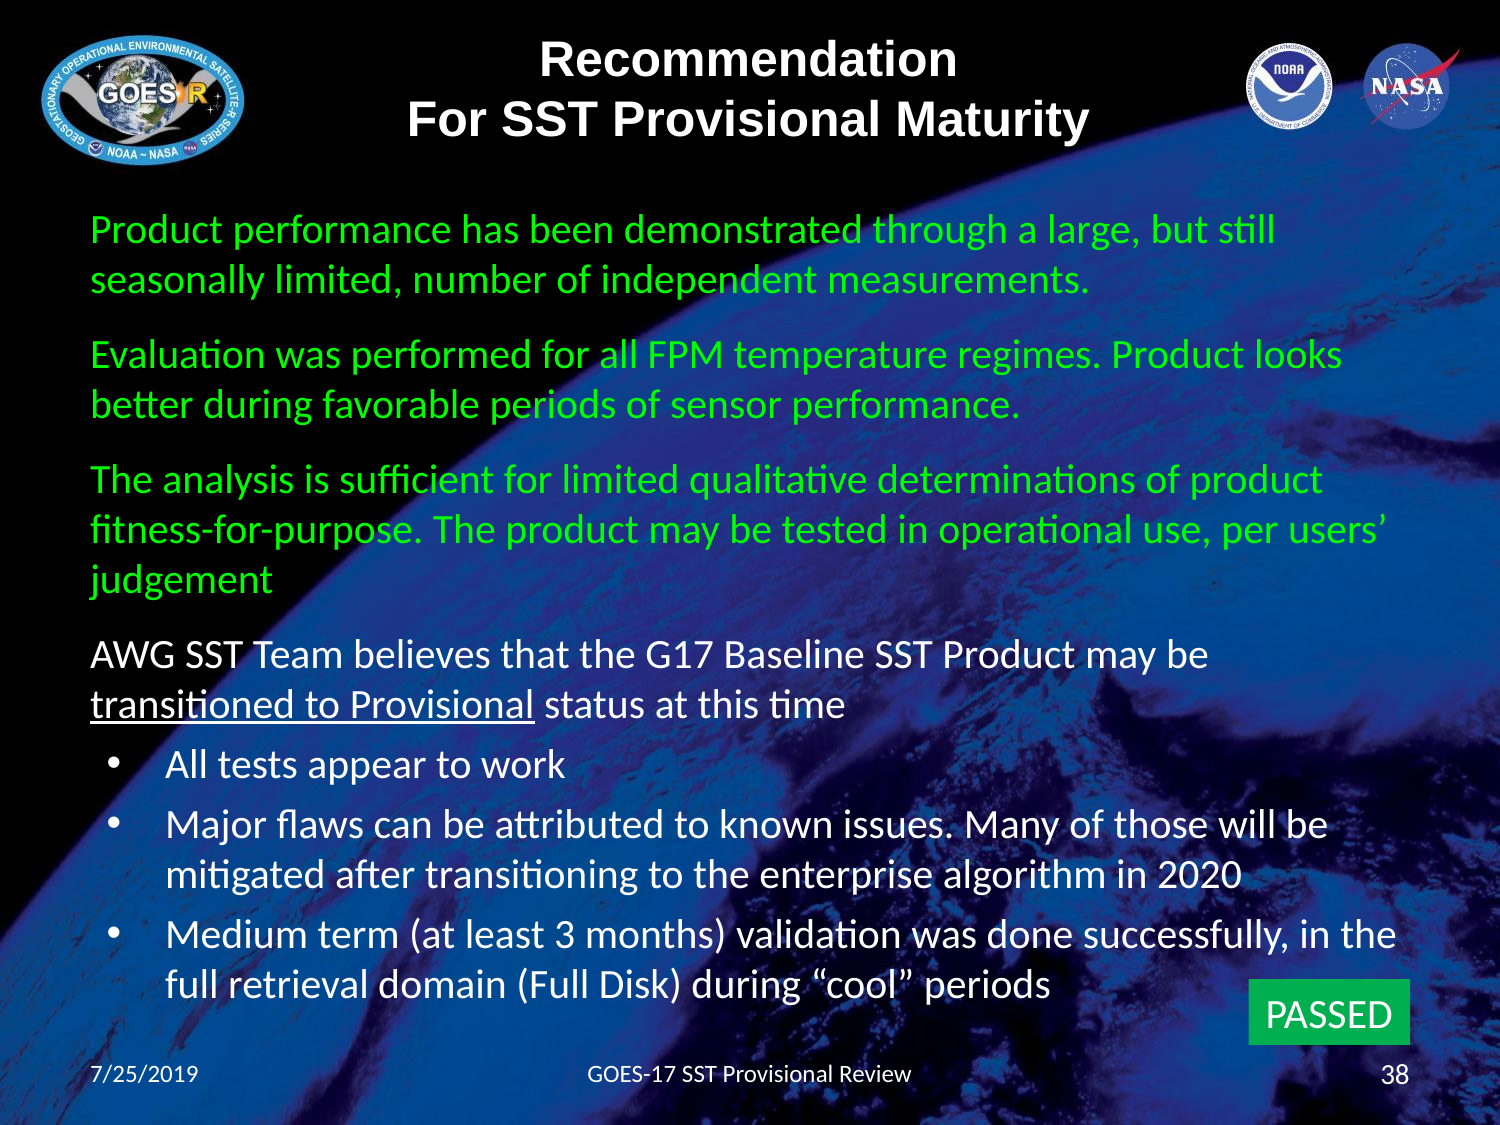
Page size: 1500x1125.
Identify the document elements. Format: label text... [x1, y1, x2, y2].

footer GOES-17 SST Provisional Review [512, 1042, 988, 1103]
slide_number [75, 1042, 425, 1103]
picture [0, 0, 1500, 1125]
text_box PASSED [1248, 979, 1411, 1045]
list Product performance has been demonstrated through a large, but still seasonally limited, number of independent measurements. Evaluation was performed for all FPM temperature regimes. Product looks better during favorable periods of sensor performance. The analysis is sufficient for limited qualitative determinations of product fitness-for-purpose. The product may be tested in operational use, per users’ judgement AWG SST Team believes that the G17 Baseline SST Product may be transitioned to Provisional status at this time All tests appear to work Major flaws can be attributed to known issues. Many of those will be mitigated after transitioning to the enterprise algorithm in 2020 Medium term (at least 3 months) validation was done successfully, in the full retrieval domain (Full Disk) during “cool” periods [75, 194, 1425, 1043]
slide_number 38 [1074, 1042, 1425, 1103]
text_box Recommendation For SST Provisional Maturity [265, 0, 1233, 180]
